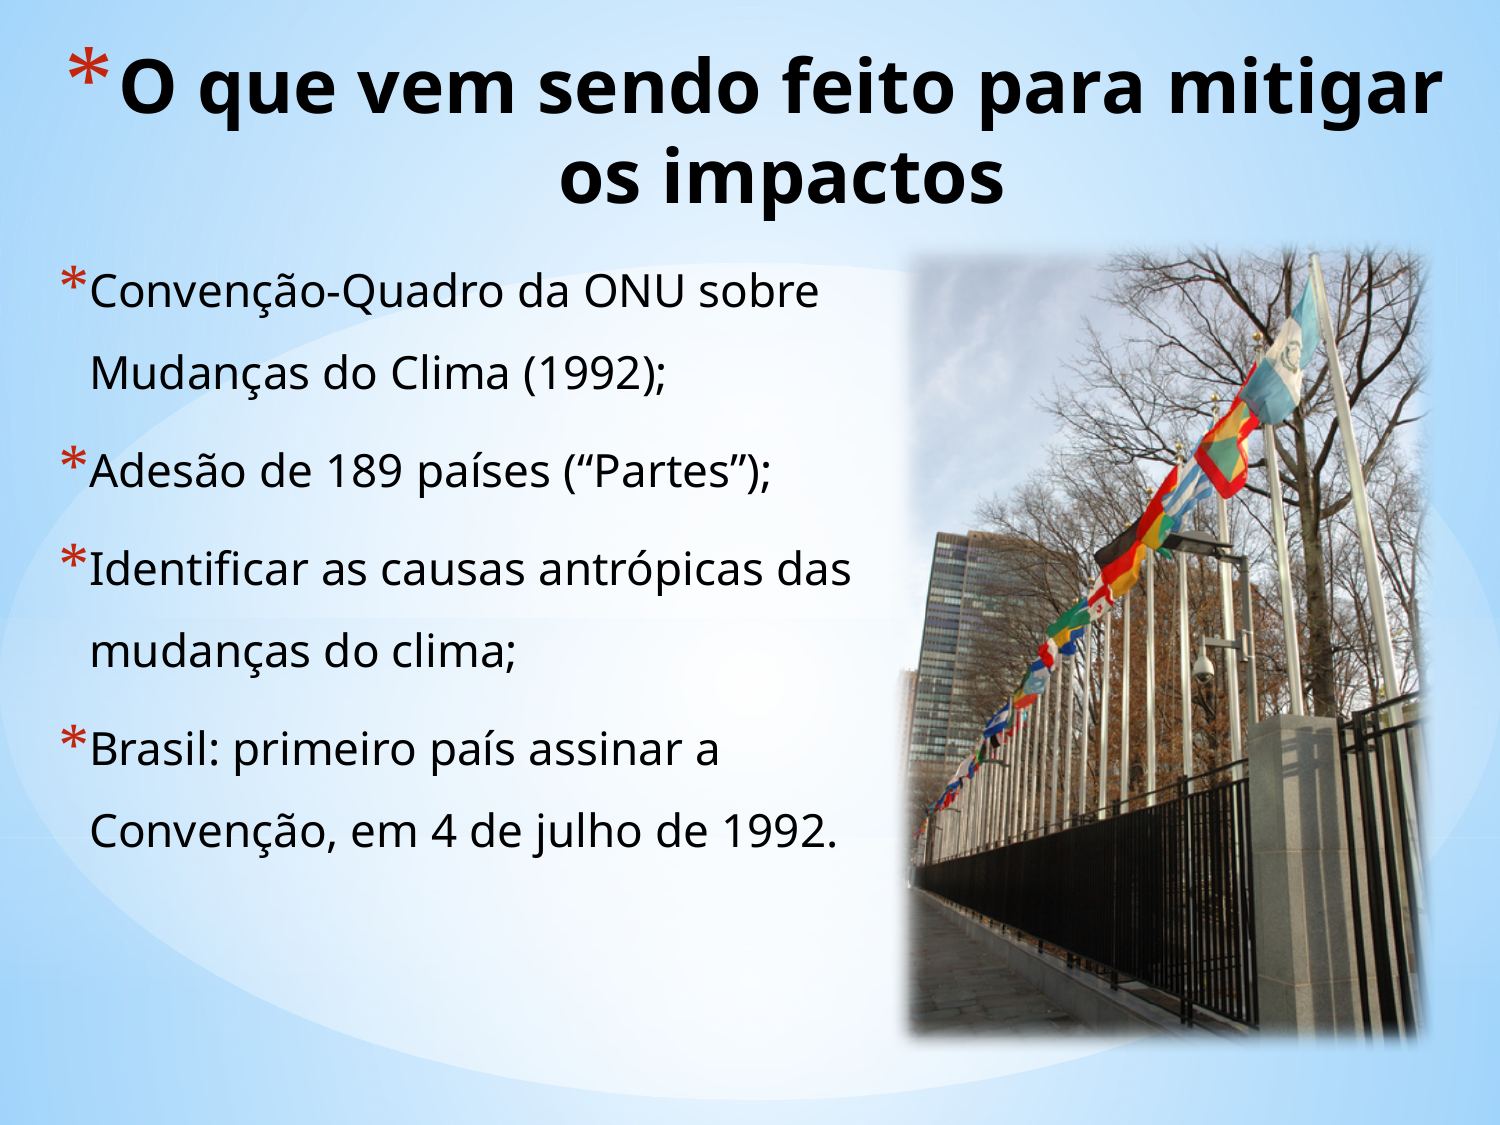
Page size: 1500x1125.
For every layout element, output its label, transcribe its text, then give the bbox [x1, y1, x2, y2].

picture [891, 237, 1436, 1055]
title O que vem sendo feito para mitigar os impactos [41, 30, 1471, 219]
list Convenção-Quadro da ONU sobre Mudanças do Clima (1992); Adesão de 189 países (“Partes”); Identificar as causas antrópicas das mudanças do clima; Brasil: primeiro país assinar a Convenção, em 4 de julho de 1992. [36, 226, 951, 1113]
